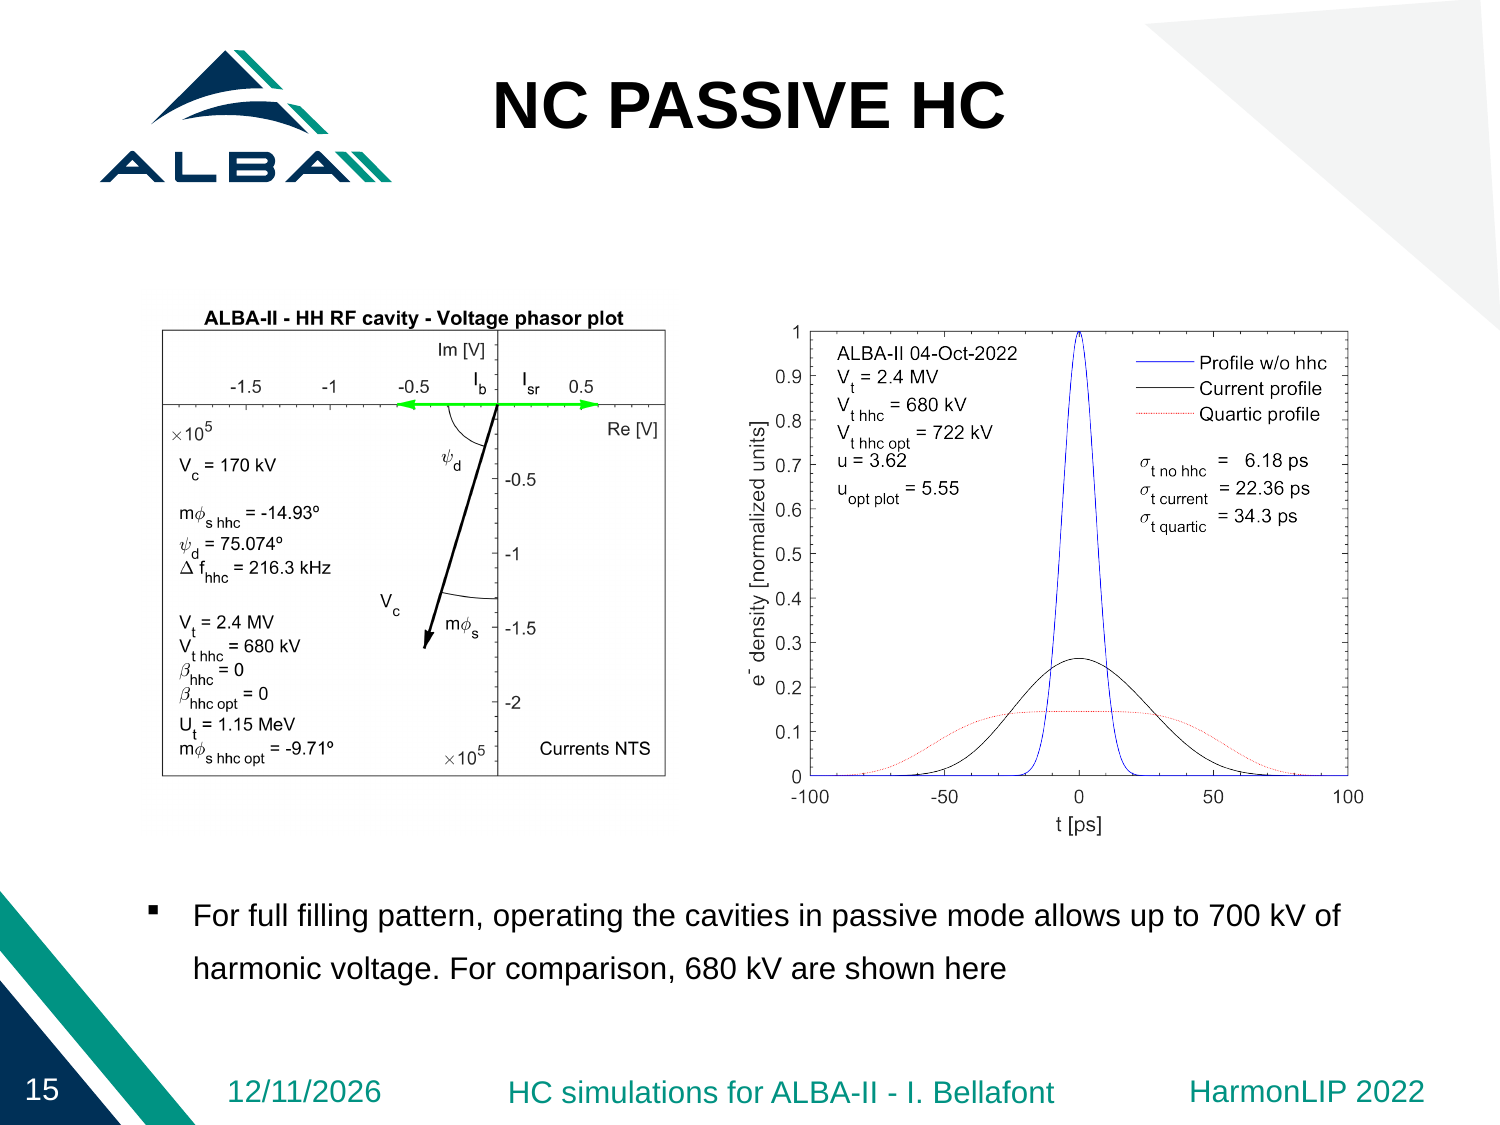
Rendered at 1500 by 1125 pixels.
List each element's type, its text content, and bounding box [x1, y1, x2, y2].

picture [141, 289, 679, 836]
title NC PASSIVE HC [241, 63, 1259, 170]
picture [738, 290, 1372, 838]
text_box For full filling pattern, operating the cavities in passive mode allows up to 700 kV of harmonic voltage. For comparison, 680 kV are shown here [131, 873, 1364, 996]
